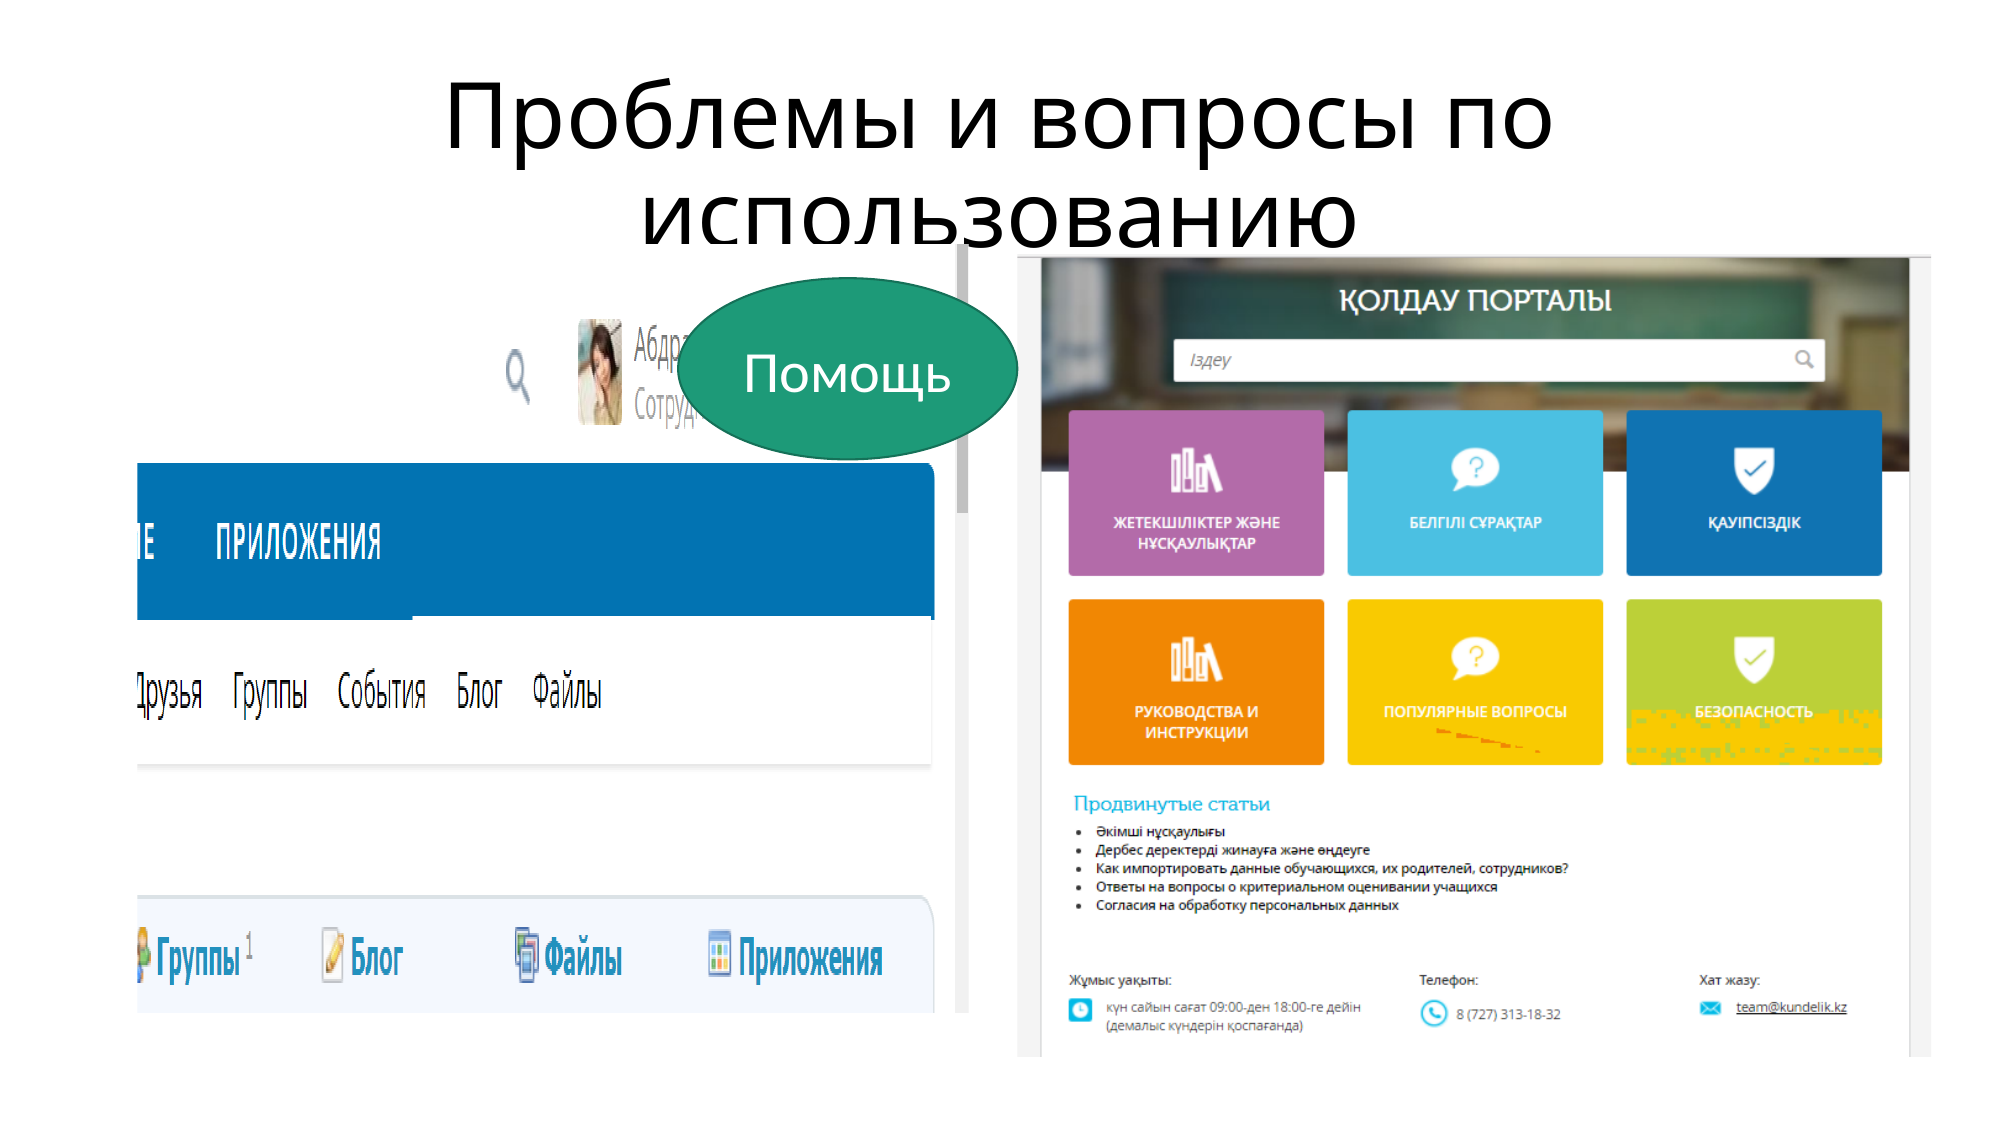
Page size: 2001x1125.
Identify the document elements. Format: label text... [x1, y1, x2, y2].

picture [137, 244, 969, 1013]
picture [1017, 254, 1932, 1057]
title Проблемы и вопросы по использованию [137, 59, 1863, 278]
text_box Помощь [969, 304, 1017, 434]
